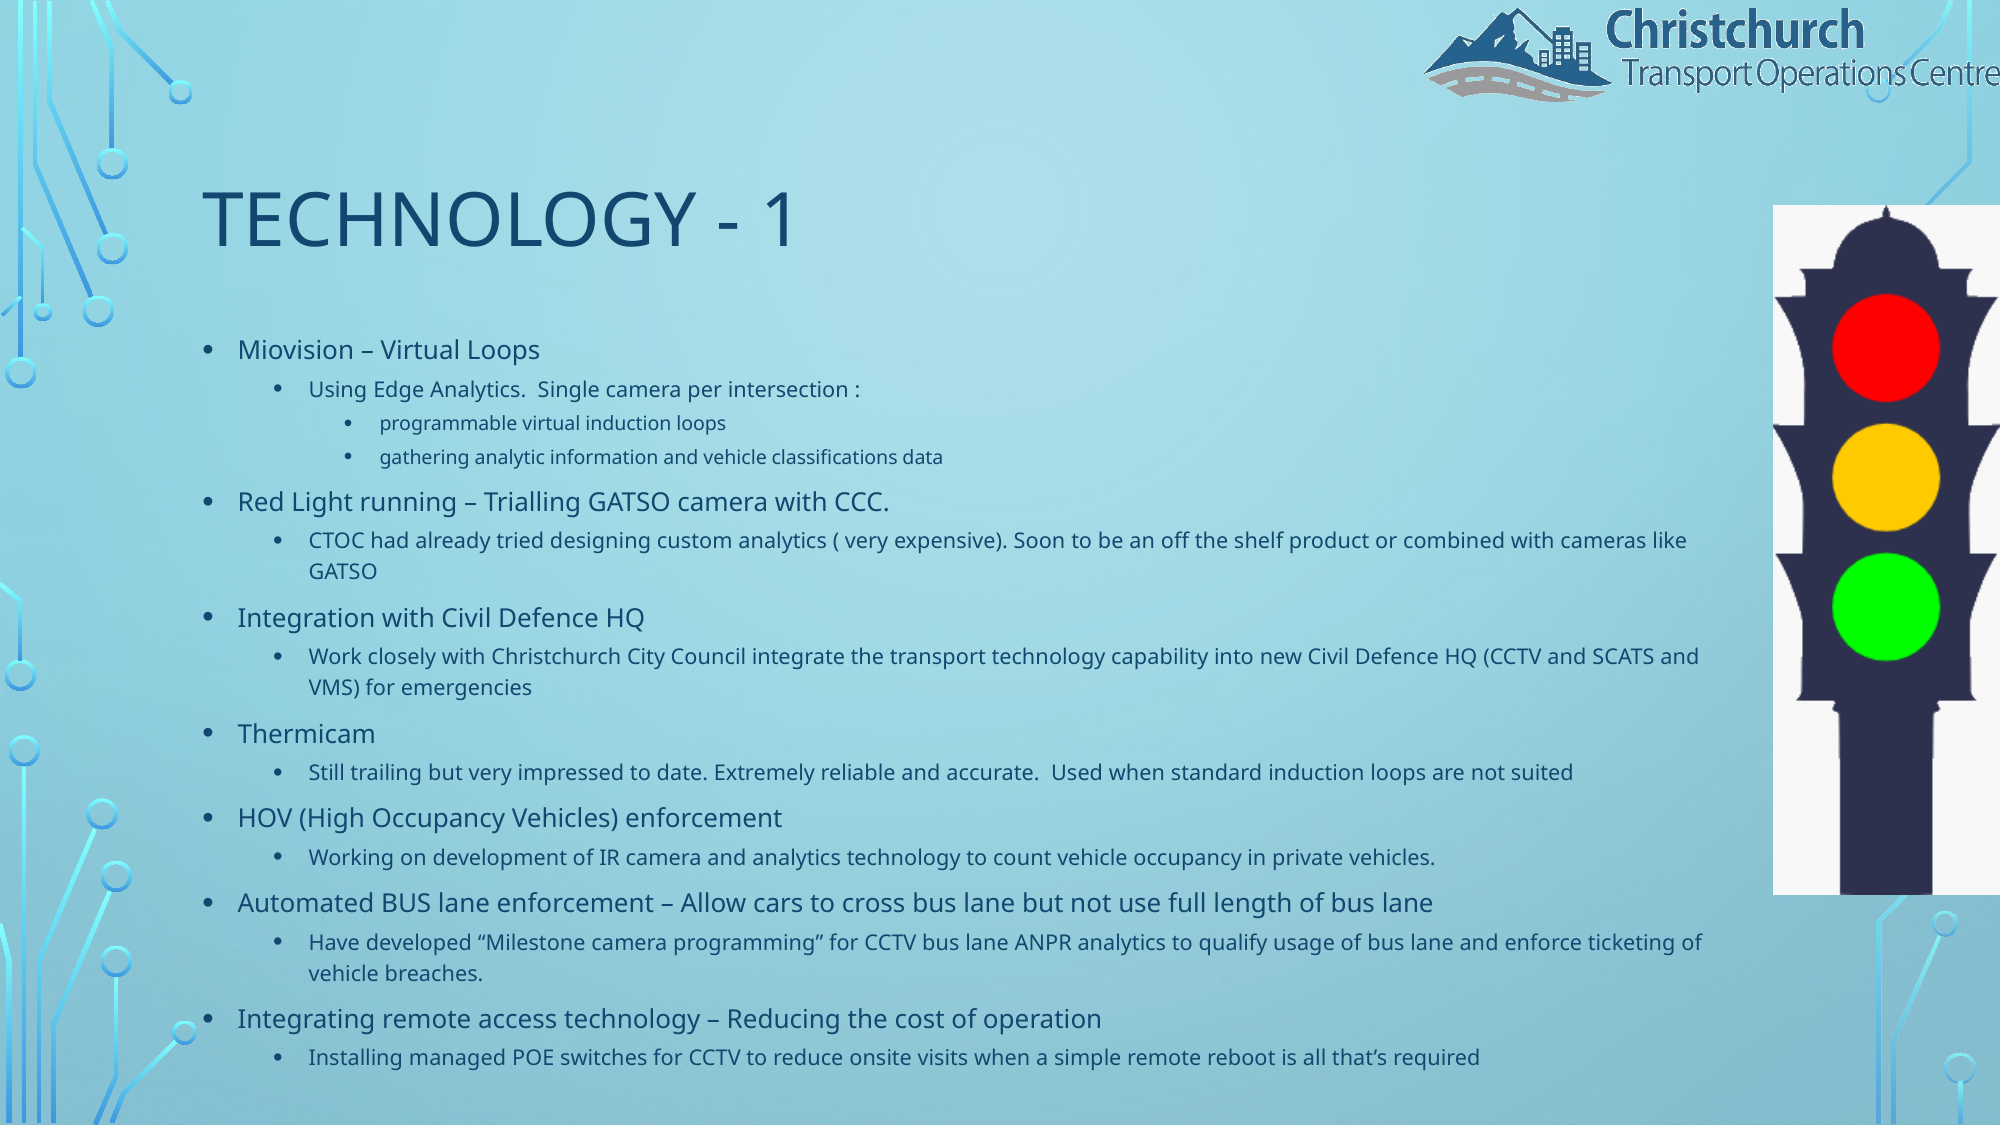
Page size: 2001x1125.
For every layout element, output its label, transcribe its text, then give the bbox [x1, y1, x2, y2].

picture [1423, 8, 2000, 102]
picture [1773, 205, 2000, 895]
list Miovision – Virtual Loops Using Edge Analytics. Single camera per intersection : programmable virtual induction loops gathering analytic information and vehicle classifications data Red Light running – Trialling GATSO camera with CCC. CTOC had already tried designing custom analytics ( very expensive). Soon to be an off the shelf product or combined with cameras like GATSO Integration with Civil Defence HQ Work closely with Christchurch City Council integrate the transport technology capability into new Civil Defence HQ (CCTV and SCATS and VMS) for emergencies Thermicam Still trailing but very impressed to date. Extremely reliable and accurate. Used when standard induction loops are not suited HOV (High Occupancy Vehicles) enforcement Working on development of IR camera and analytics technology to count vehicle occupancy in private vehicles. Automated BUS lane enforcement – Allow cars to cross bus lane but not use full length of bus lane Have developed “Milestone camera programming” for CCTV bus lane ANPR analytics to qualify usage of bus lane and enforce ticketing of vehicle breaches. Integrating remote access technology – Reducing the cost of operation Installing managed POE switches for CCTV to reduce onsite visits when a simple remote reboot is all that’s required [187, 319, 1747, 1087]
title Technology - 1 [187, 101, 1813, 344]
